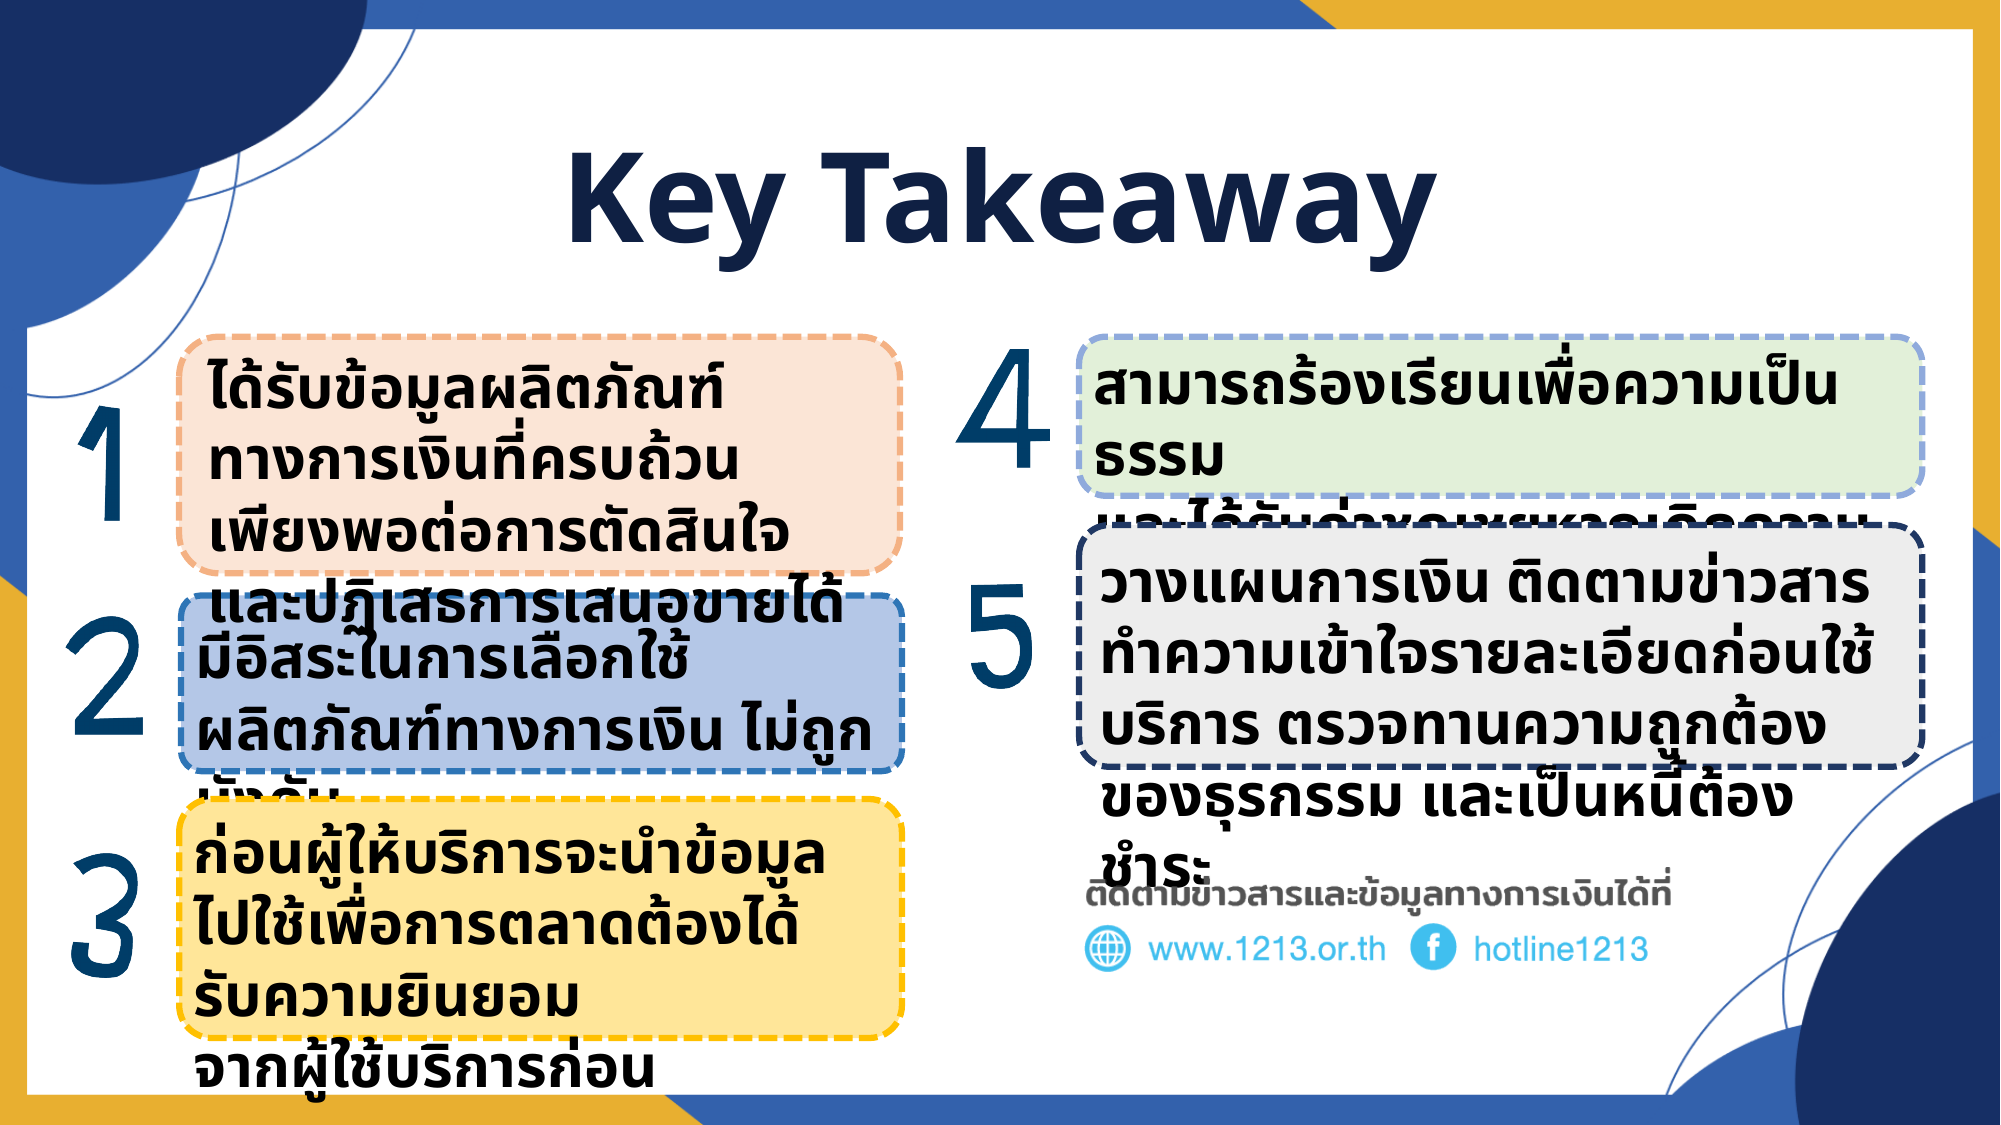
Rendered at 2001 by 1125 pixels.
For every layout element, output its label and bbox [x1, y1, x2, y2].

text_box [1079, 336, 1923, 497]
picture [0, 0, 2000, 1125]
